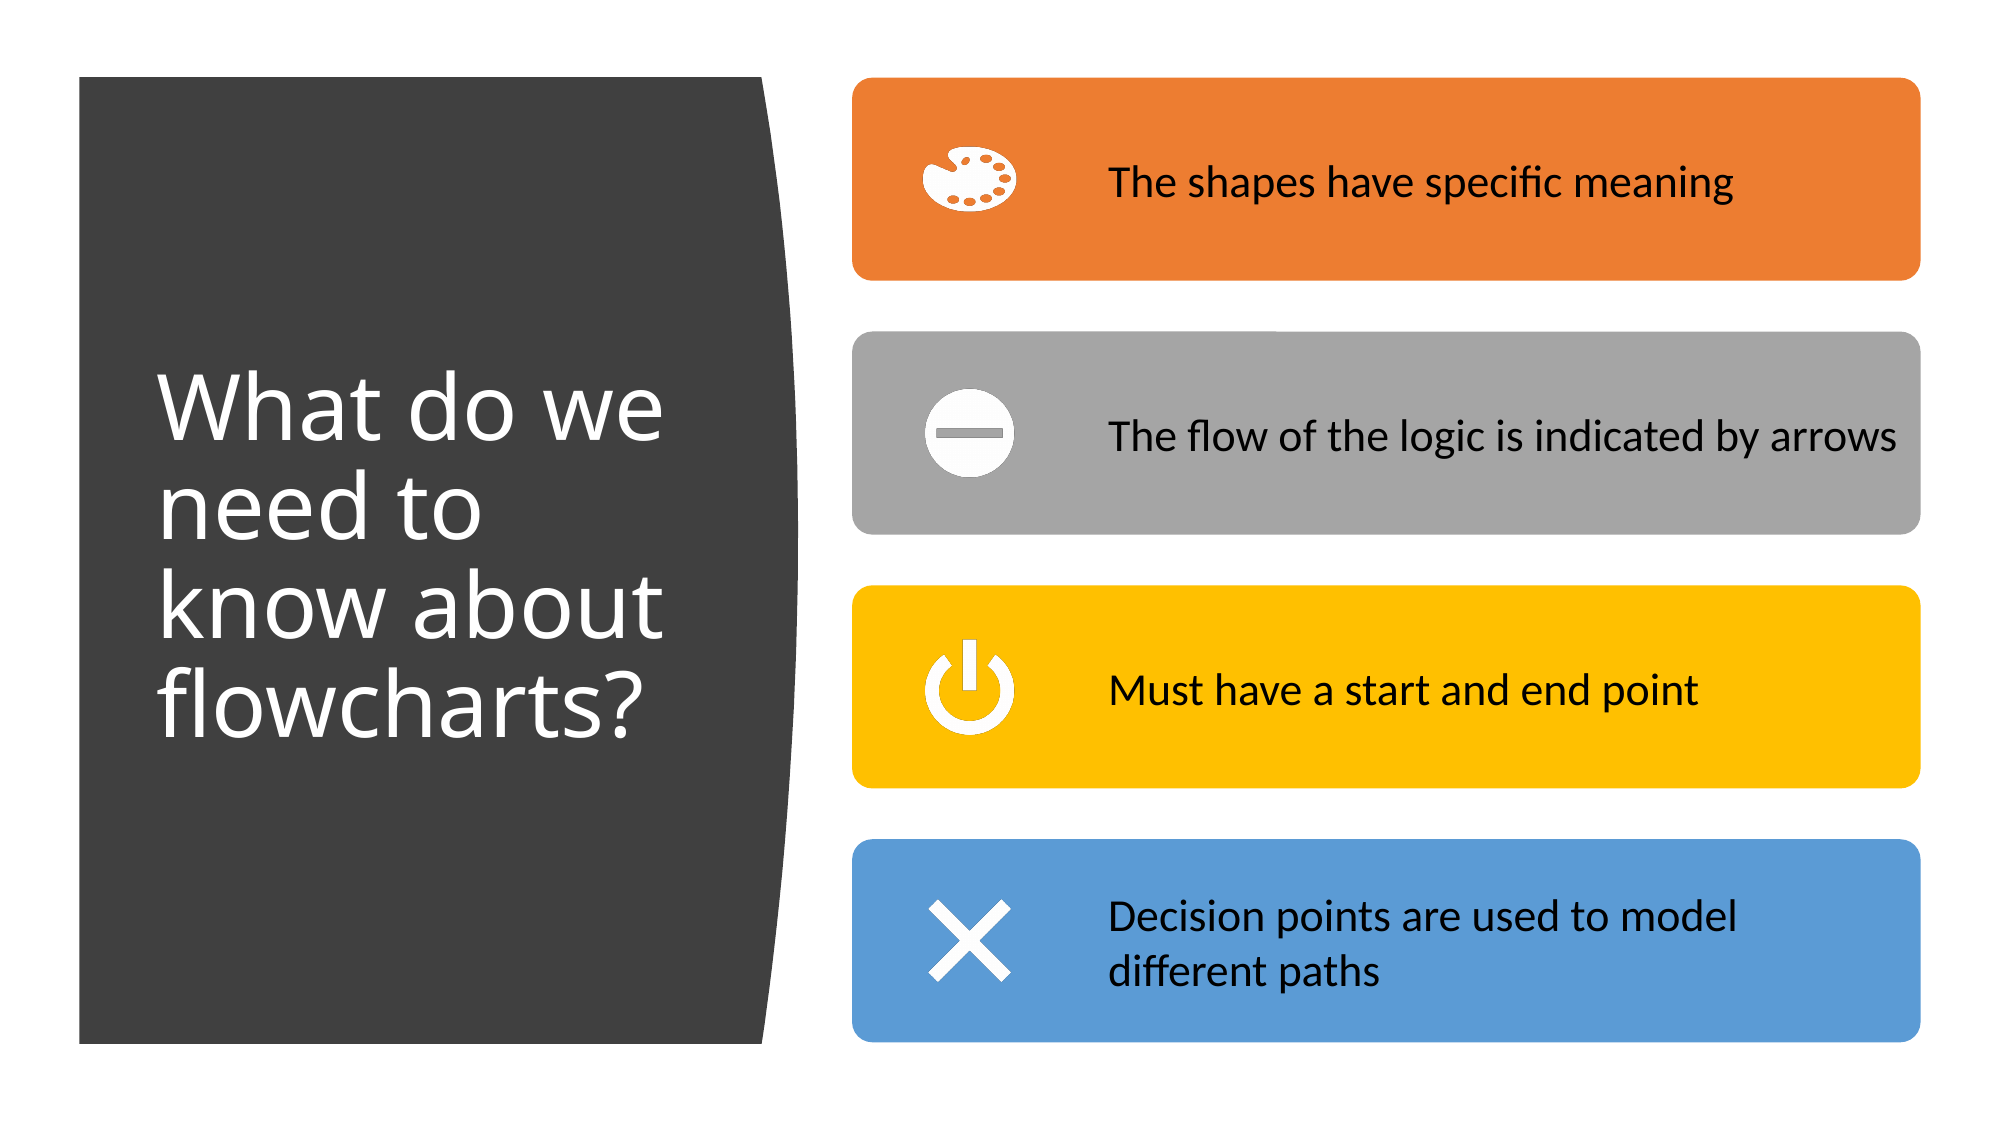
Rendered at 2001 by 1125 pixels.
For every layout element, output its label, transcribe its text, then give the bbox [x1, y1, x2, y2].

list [852, 77, 1921, 1043]
title What do we need to know about flowcharts? [141, 166, 702, 953]
text_box [78, 76, 800, 1045]
